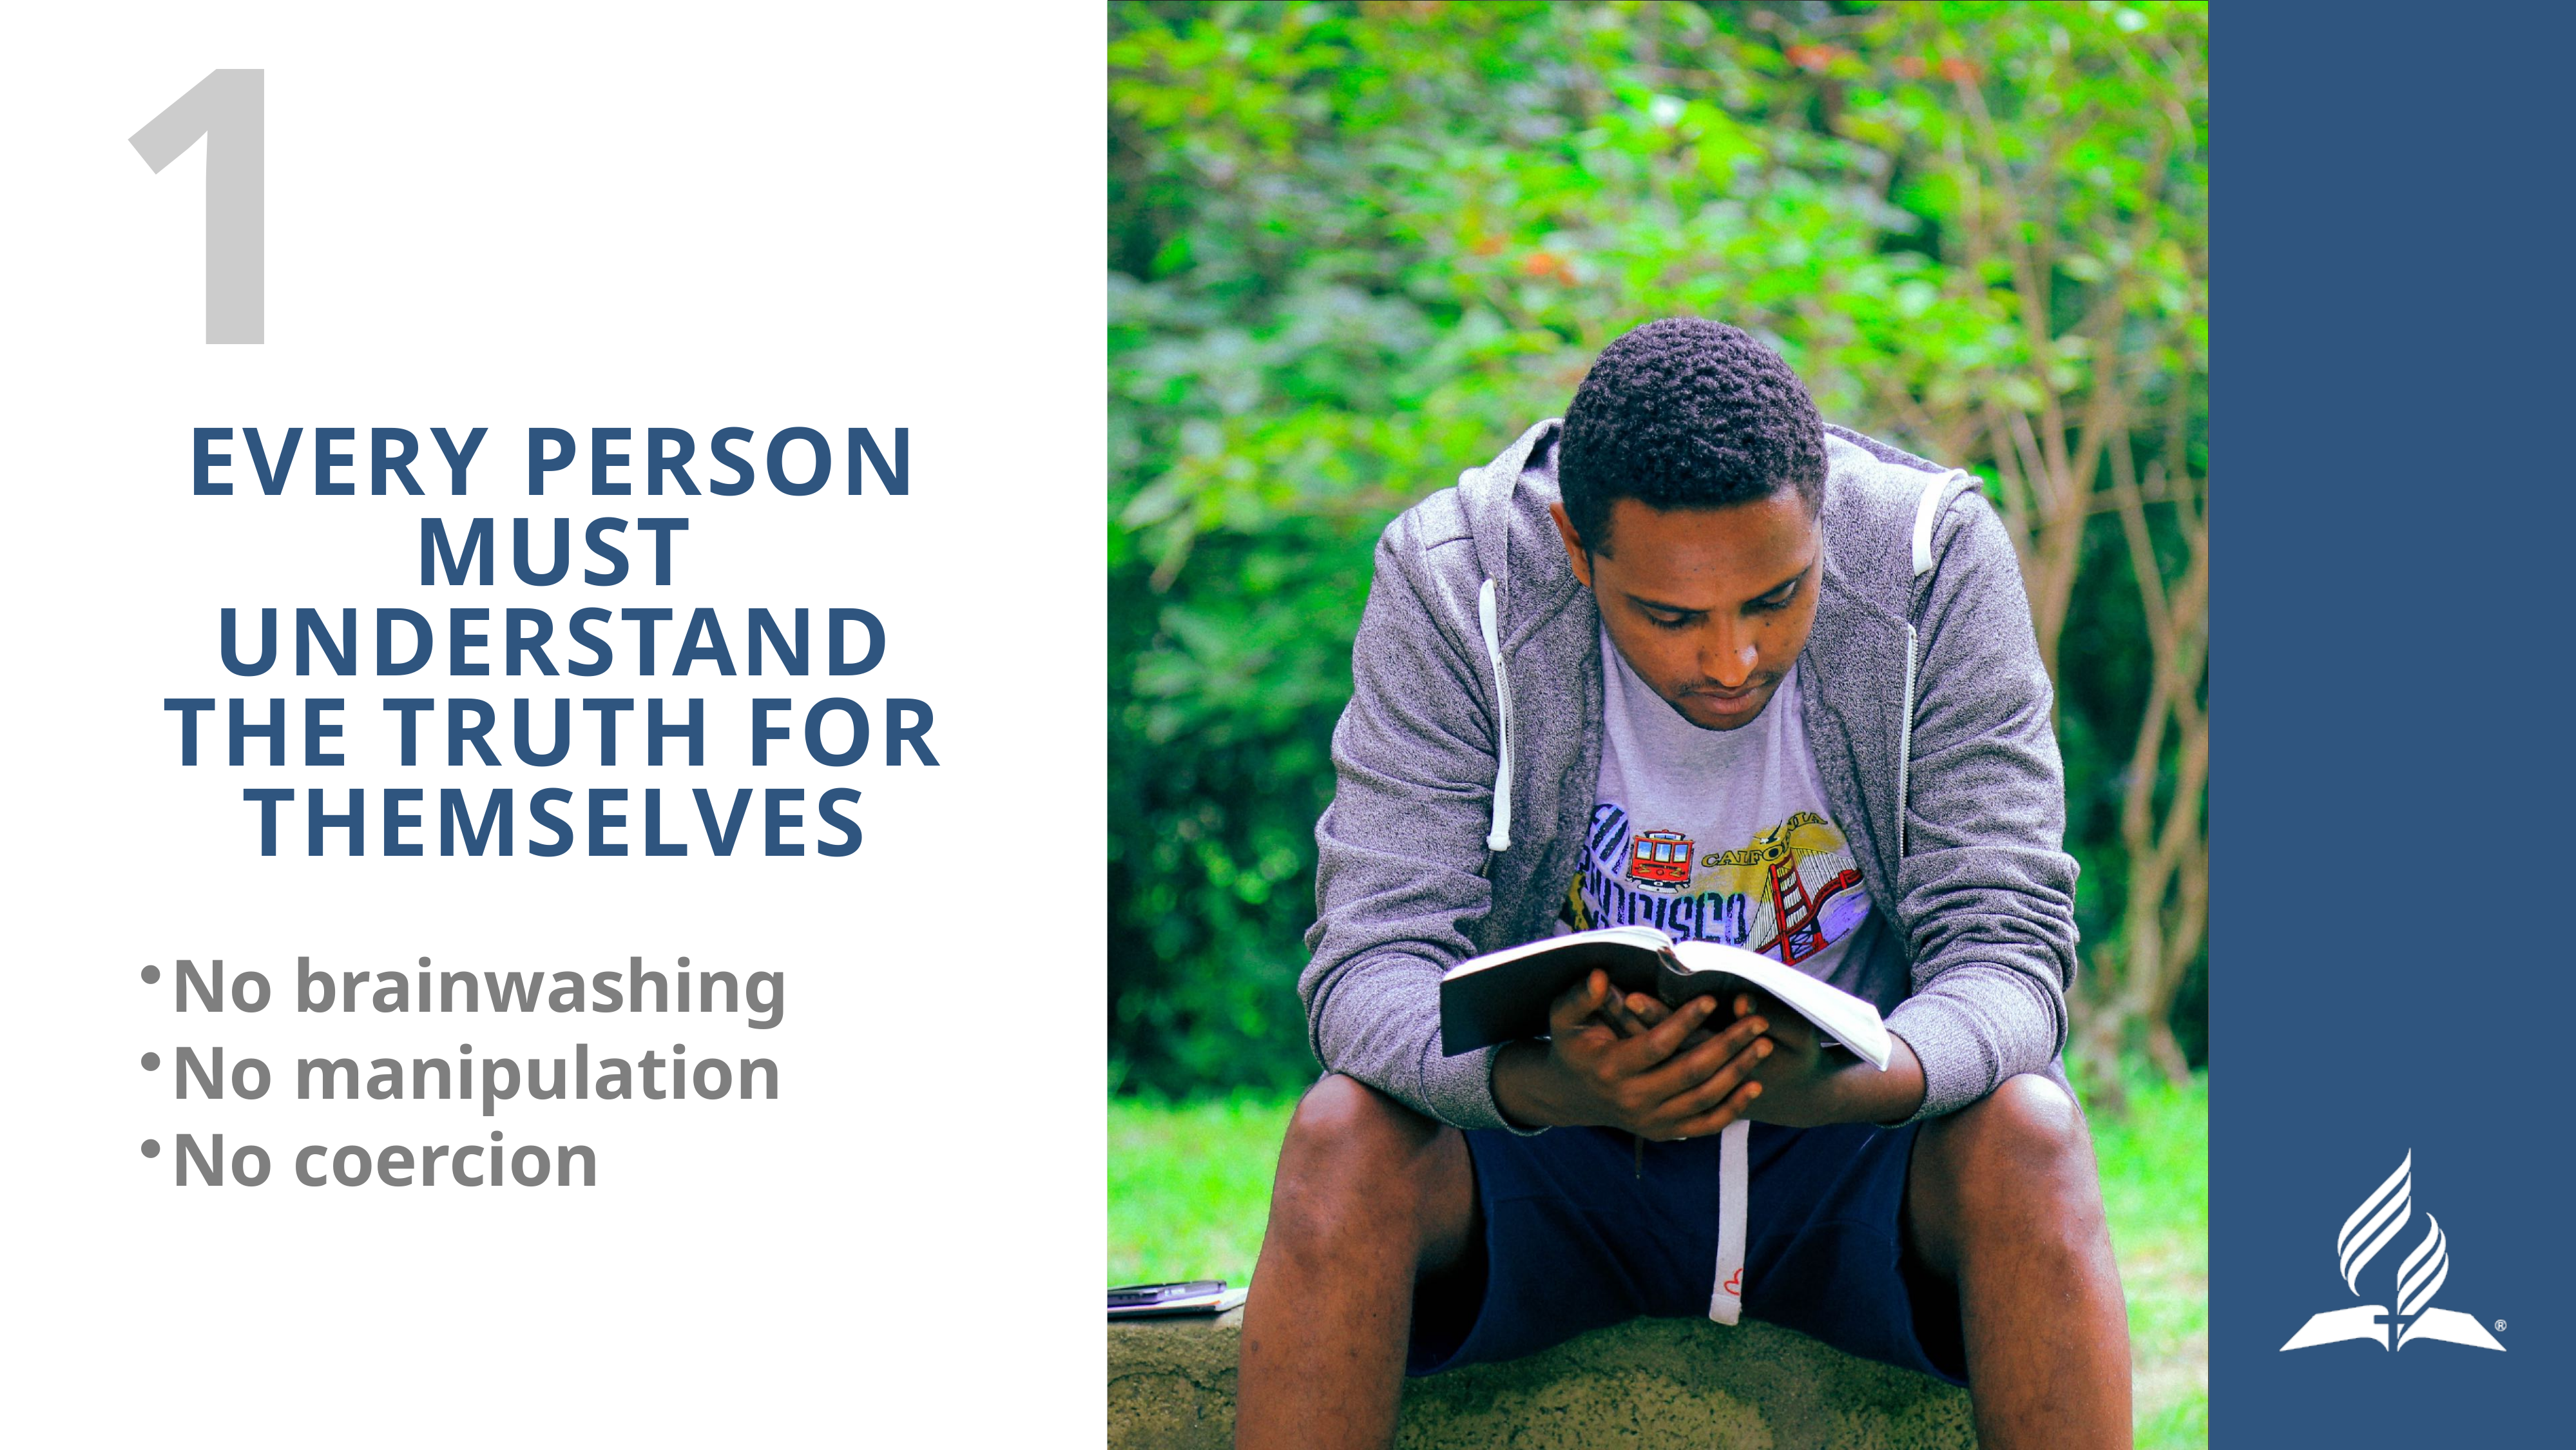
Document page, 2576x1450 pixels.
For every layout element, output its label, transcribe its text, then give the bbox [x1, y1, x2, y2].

picture [1107, 0, 2208, 1450]
picture [2232, 1076, 2554, 1398]
text_box [2209, 0, 2576, 1450]
title Every person must understand the truth for themselves [128, 426, 981, 872]
list 1 [100, 0, 283, 489]
list No brainwashing No manipulation No coercion [128, 929, 981, 1219]
